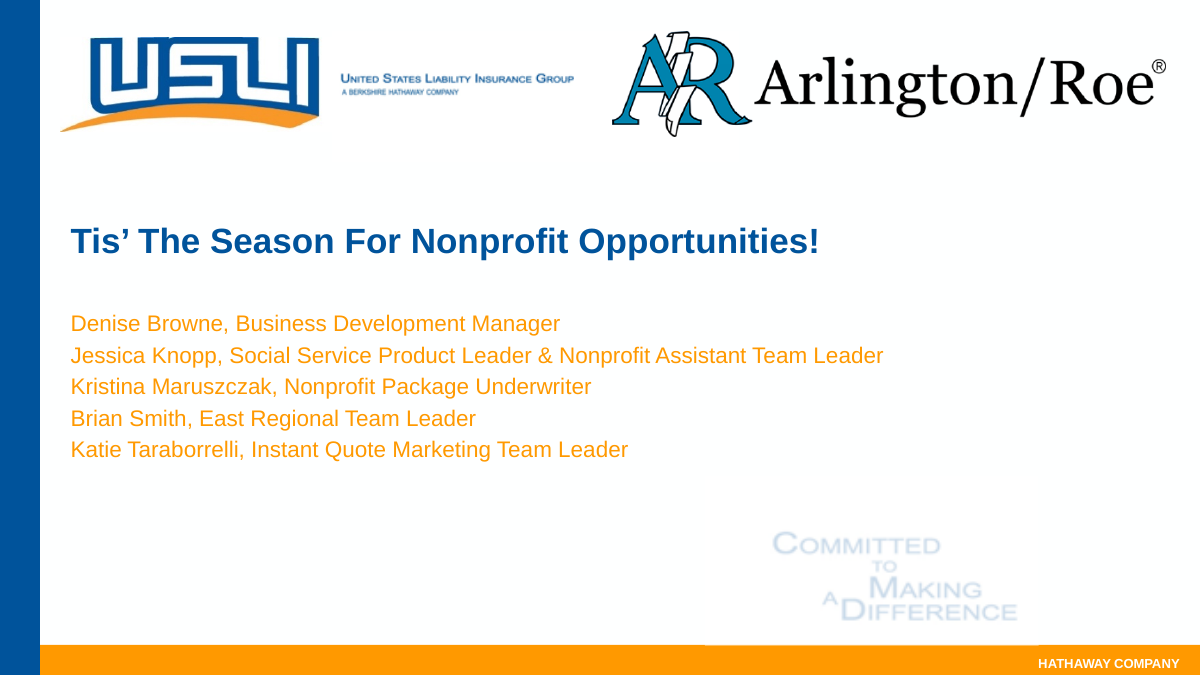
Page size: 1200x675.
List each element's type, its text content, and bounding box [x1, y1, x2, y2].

title Tis’ The Season For Nonprofit Opportunities! [60, 194, 1200, 285]
picture [704, 475, 1039, 674]
picture [60, 30, 1166, 162]
subtitle Denise Browne, Business Development Manager Jessica Knopp, Social Service Product Leader & Nonprofit Assistant Team Leader Kristina Maruszczak, Nonprofit Package Underwriter Brian Smith, East Regional Team Leader Katie Taraborrelli, Instant Quote Marketing Team Leader [60, 303, 1200, 398]
